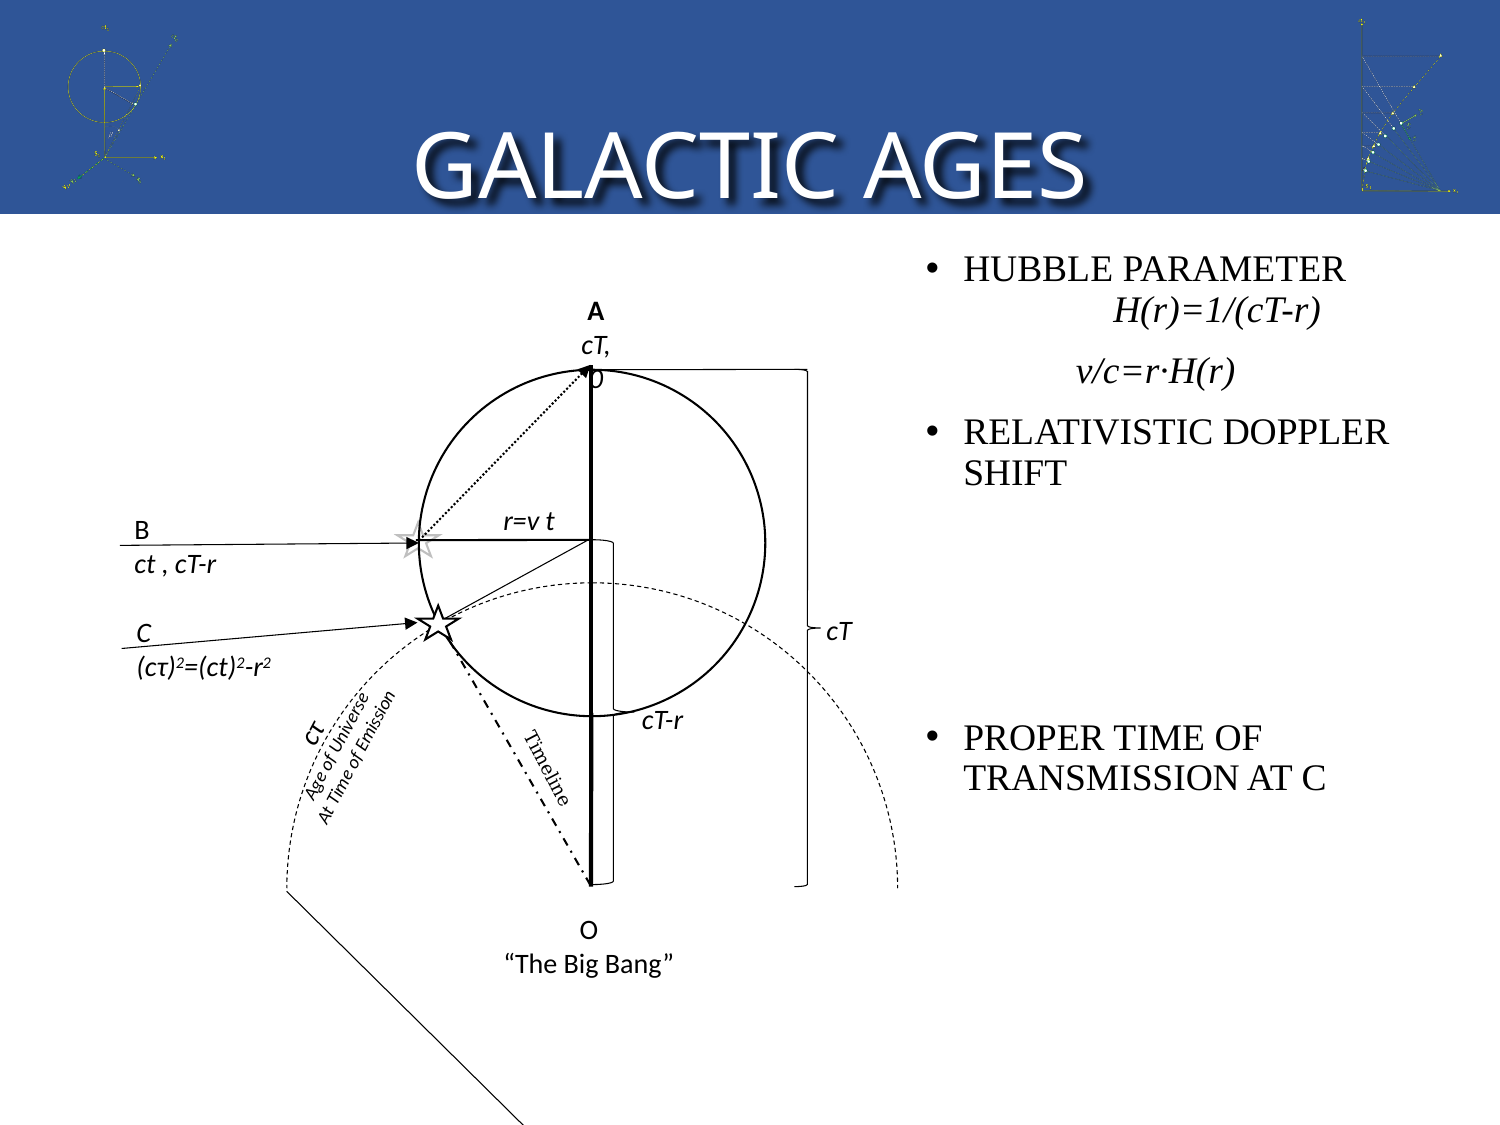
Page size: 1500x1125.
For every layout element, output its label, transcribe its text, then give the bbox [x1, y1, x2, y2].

picture [1354, 14, 1461, 197]
text_box [0, 0, 1500, 215]
title GALACTIC AGES [103, 59, 1397, 278]
picture [55, 20, 184, 197]
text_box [119, 285, 898, 1125]
